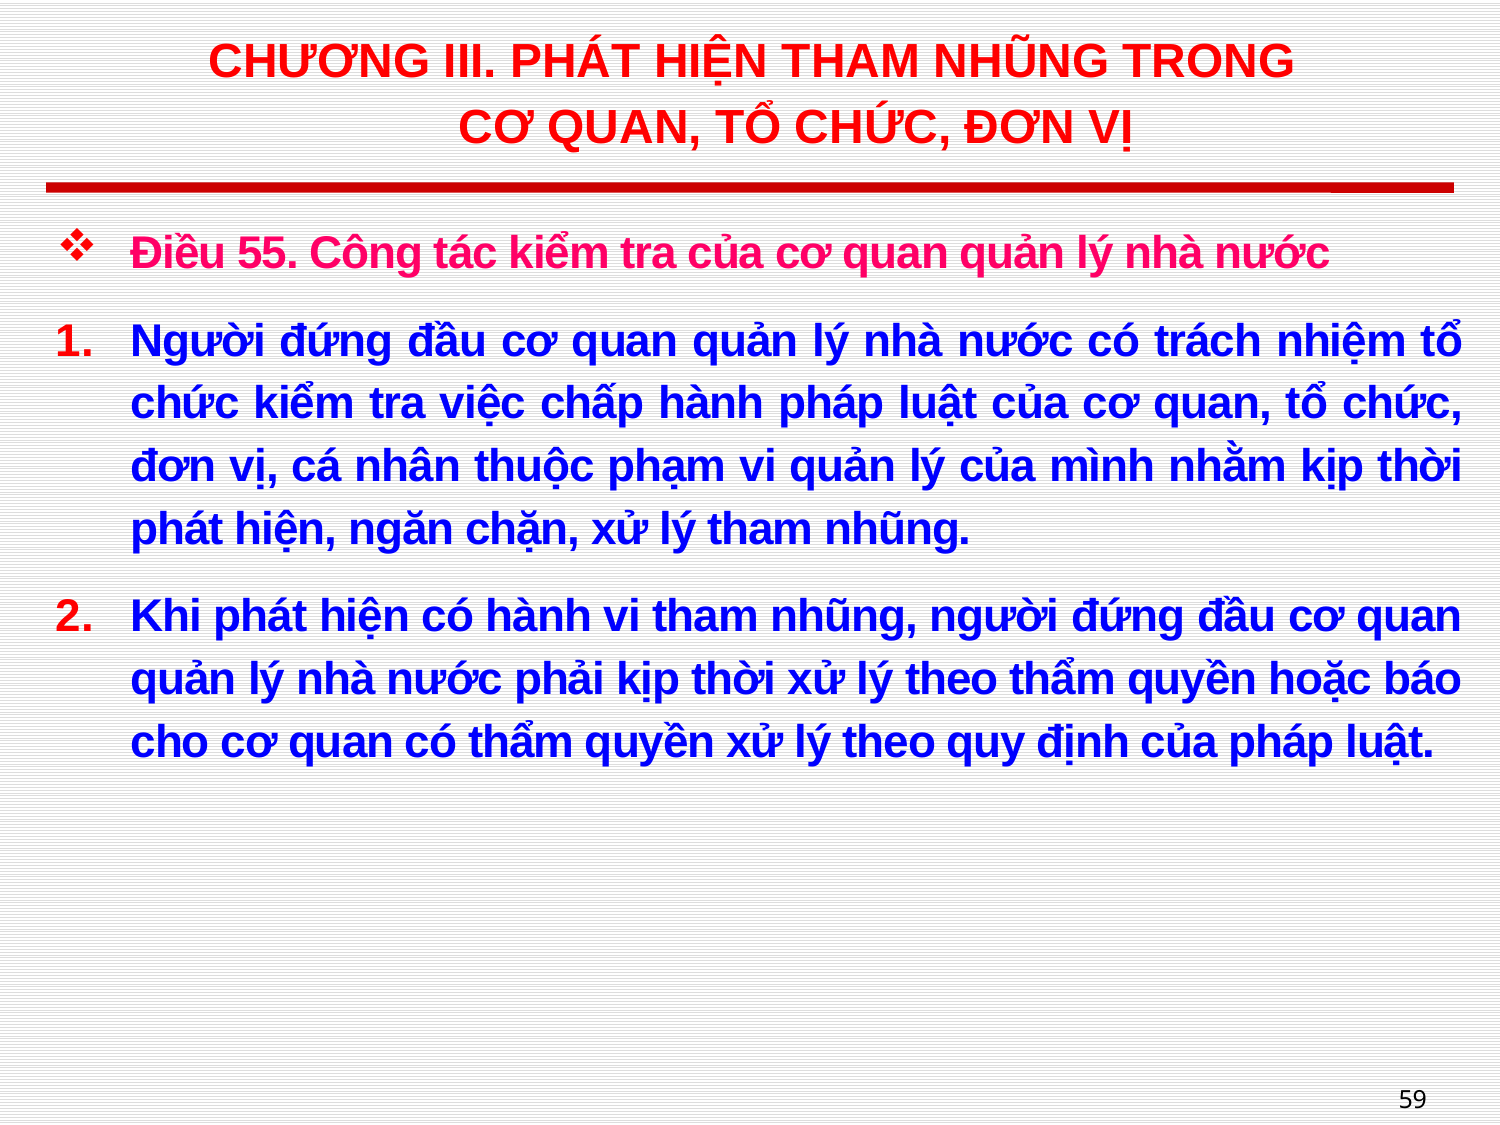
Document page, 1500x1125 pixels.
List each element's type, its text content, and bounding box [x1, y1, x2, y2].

text_box Điều 55. Công tác kiểm tra của cơ quan quản lý nhà nước Người đứng đầu cơ quan quản lý nhà nước có trách nhiệm tổ chức kiểm tra việc chấp hành pháp luật của cơ quan, tổ chức, đơn vị, cá nhân thuộc phạm vi quản lý của mình nhằm kịp thời phát hiện, ngăn chặn, xử lý tham nhũng. Khi phát hiện có hành vi tham nhũng, người đứng đầu cơ quan quản lý nhà nước phải kịp thời xử lý theo thẩm quyền hoặc báo cho cơ quan có thẩm quyền xử lý theo quy định của pháp luật. [23, 199, 1477, 1088]
title CHƯƠNG III. PHÁT HIỆN THAM NHŨNG TRONG CƠ QUAN, TỔ CHỨC, ĐƠN VỊ [38, 24, 1463, 150]
